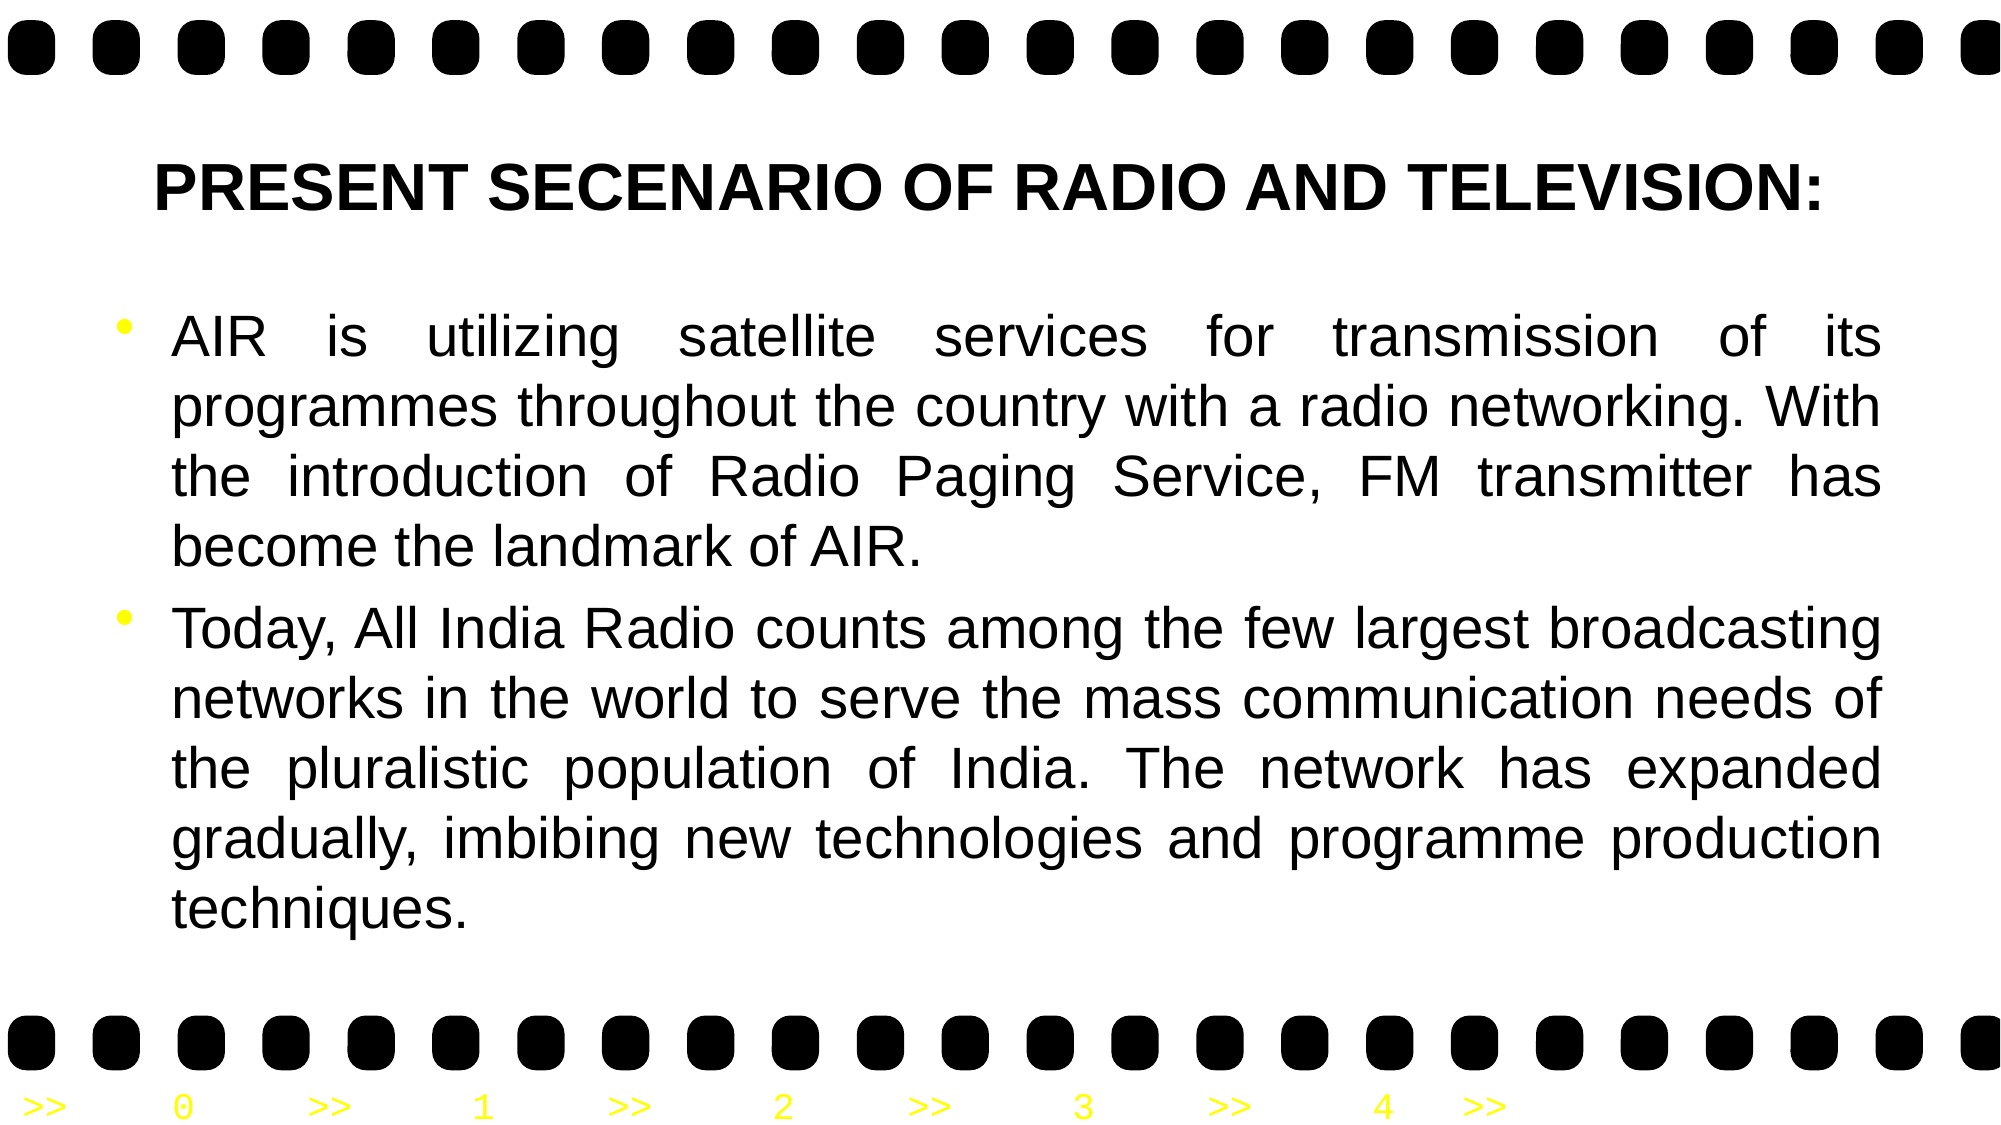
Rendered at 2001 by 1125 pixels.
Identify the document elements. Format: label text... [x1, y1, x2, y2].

title PRESENT SECENARIO OF RADIO AND TELEVISION: [99, 90, 1900, 278]
list AIR is utilizing satellite services for transmission of its programmes throughout the country with a radio networking. With the introduction of Radio Paging Service, FM transmitter has become the landmark of AIR. Today, All India Radio counts among the few largest broadcasting networks in the world to serve the mass communication needs of the pluralistic population of India. The network has expanded gradually, imbibing new technologies and programme production techniques. [99, 290, 1900, 1005]
